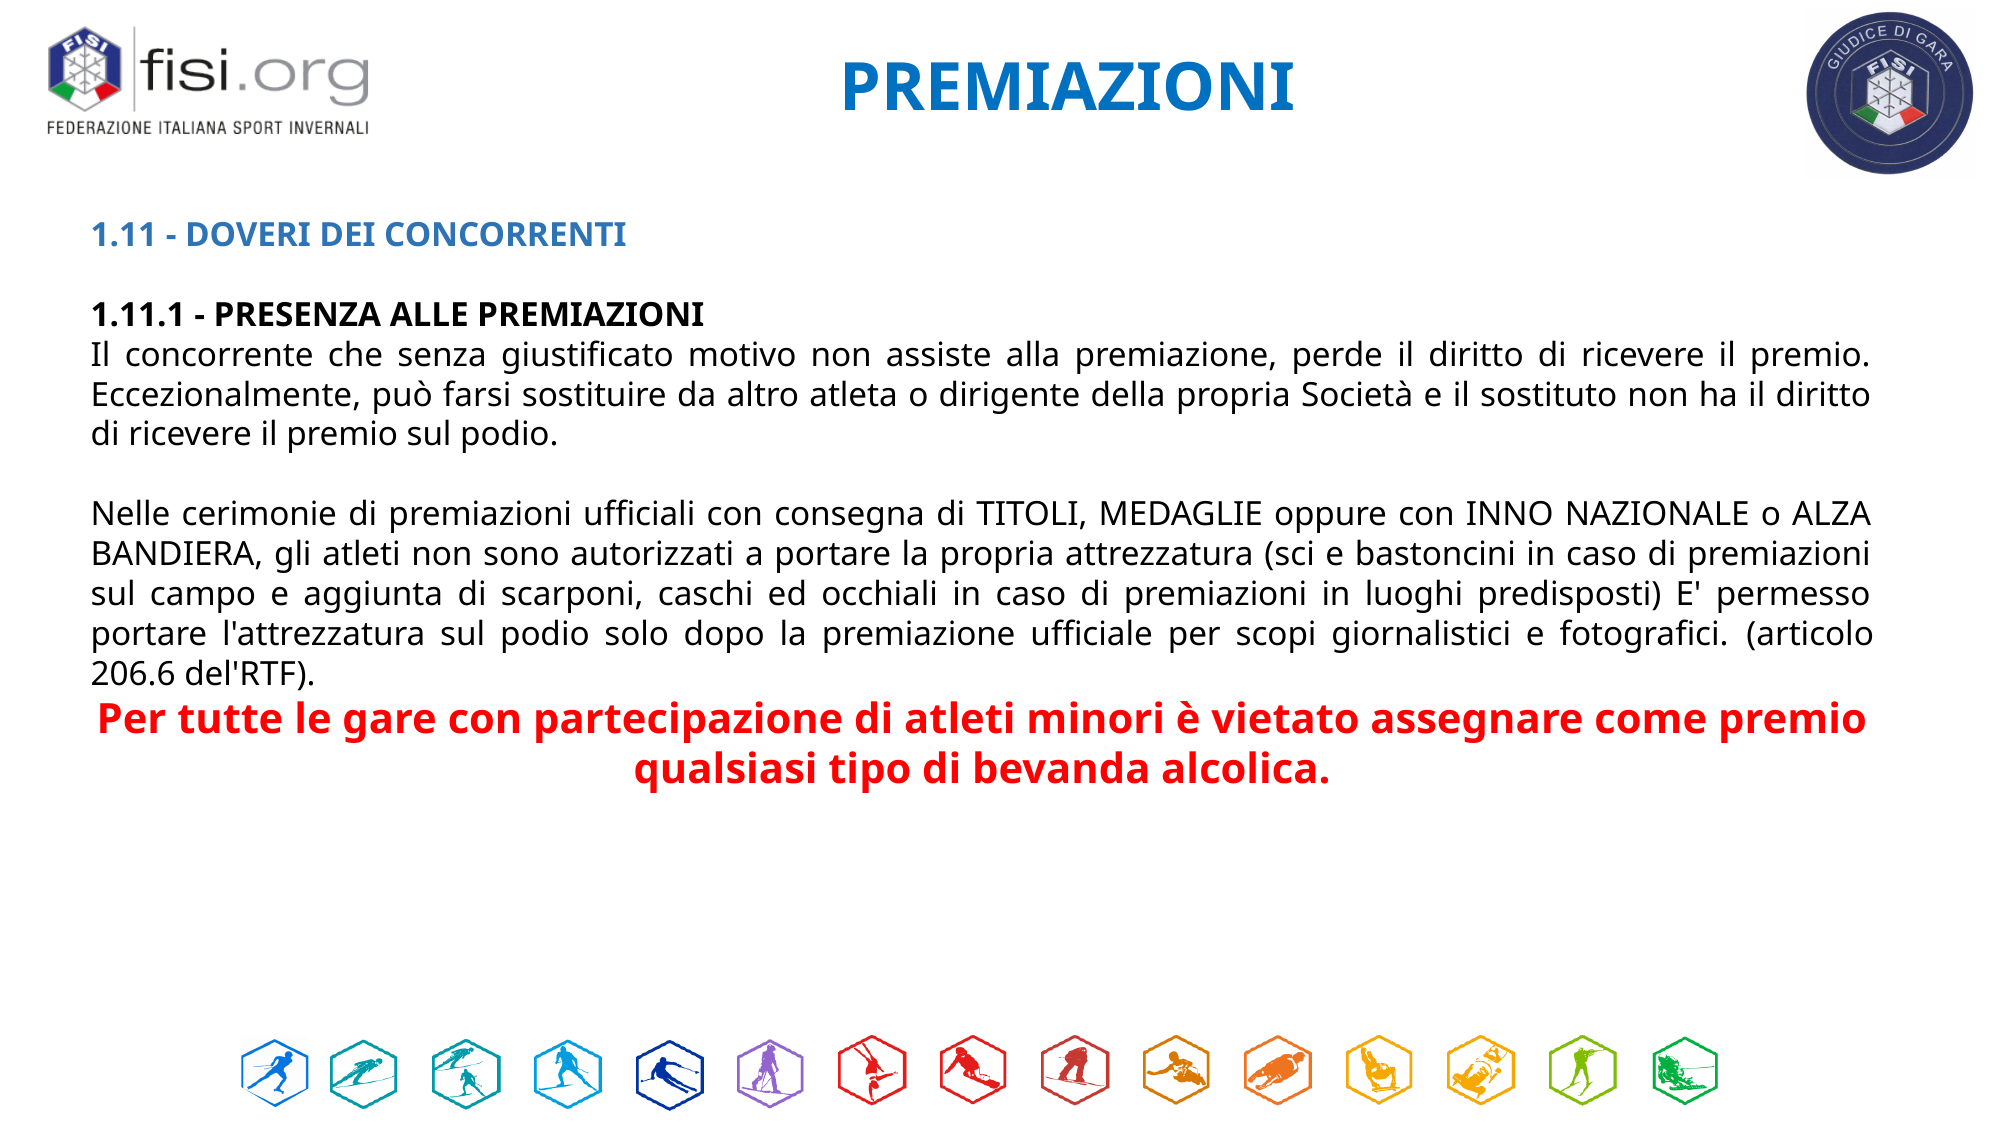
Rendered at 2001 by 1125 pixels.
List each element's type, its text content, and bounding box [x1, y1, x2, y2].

picture [931, 1032, 1014, 1108]
picture [1134, 1032, 1217, 1108]
picture [1540, 1032, 1623, 1108]
picture [627, 1037, 710, 1113]
picture [1337, 1032, 1420, 1108]
picture [728, 1037, 811, 1112]
picture [47, 25, 524, 169]
picture [321, 1036, 405, 1112]
text_box PREMIAZIONI [420, 36, 1716, 132]
picture [1803, 8, 1976, 178]
picture [241, 1036, 309, 1106]
picture [525, 1037, 609, 1112]
picture [1032, 1032, 1116, 1108]
picture [1438, 1032, 1522, 1108]
picture [1644, 1034, 1725, 1108]
picture [829, 1032, 913, 1108]
picture [1235, 1032, 1319, 1108]
picture [423, 1036, 507, 1112]
text_box 1.11 - DOVERI DEI CONCORRENTI 1.11.1 - PRESENZA ALLE PREMIAZIONI Il concorrente che senza giustificato motivo non assiste alla premiazione, perde il diritto di ricevere il premio. Eccezionalmente, può farsi sostituire da altro atleta o dirigente della propria Società e il sostituto non ha il diritto di ricevere il premio sul podio. Nelle cerimonie di premiazioni ufficiali con consegna di TITOLI, MEDAGLIE oppure con INNO NAZIONALE o ALZA BANDIERA, gli atleti non sono autorizzati a portare la propria attrezzatura (sci e bastoncini in caso di premiazioni sul campo e aggiunta di scarponi, caschi ed occhiali in caso di premiazioni in luoghi predisposti) E' permesso portare l'attrezzatura sul podio solo dopo la premiazione ufficiale per scopi giornalistici e fotografici. (articolo 206.6 del'RTF). Per tutte le gare con partecipazione di atleti minori è vietato assegnare come premio qualsiasi tipo di bevanda alcolica. [75, 205, 1889, 800]
